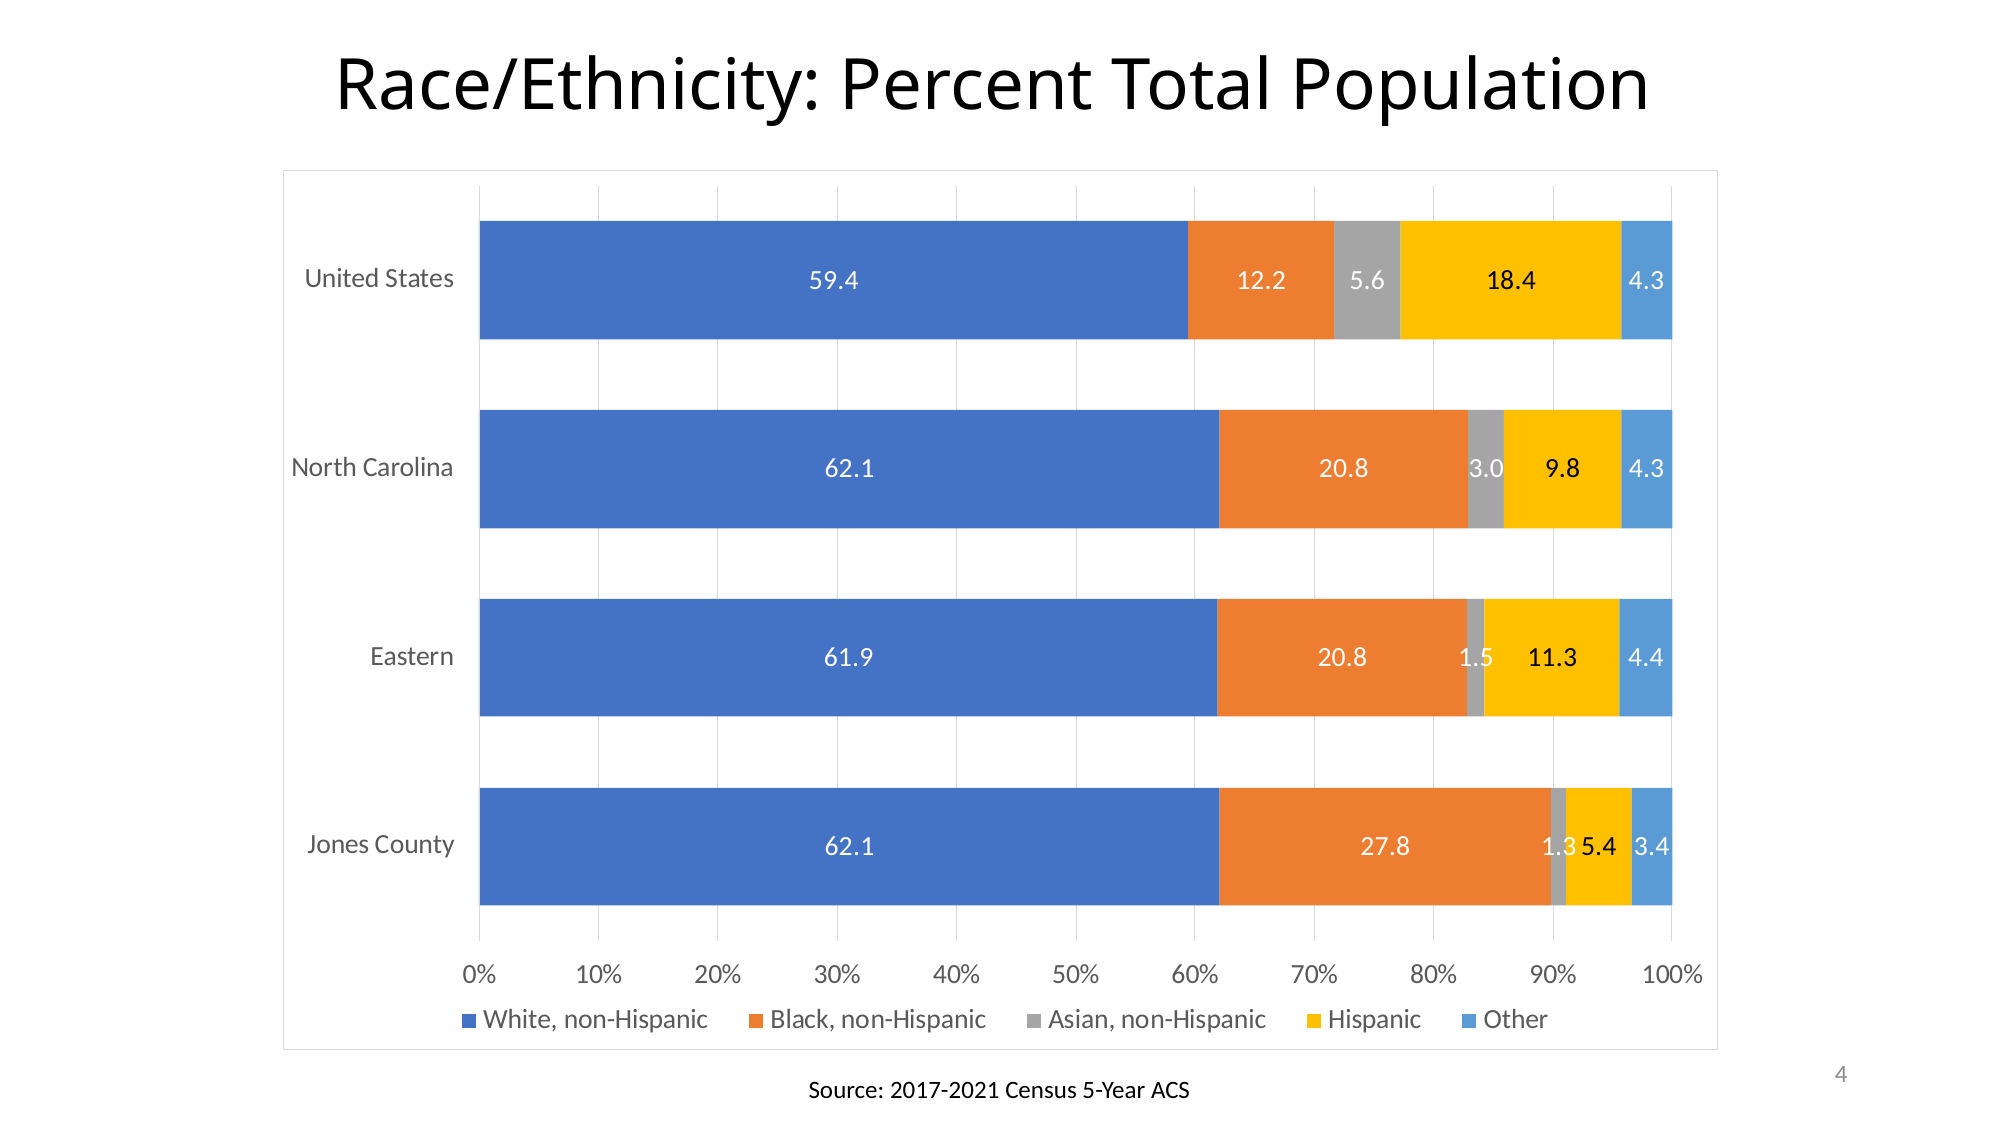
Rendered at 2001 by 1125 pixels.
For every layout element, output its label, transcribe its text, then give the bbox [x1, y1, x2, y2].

title Race/Ethnicity: Percent Total Population [24, 5, 1963, 169]
slide_number 4 [1412, 1042, 1863, 1103]
text_box Source: 2017-2021 Census 5-Year ACS [793, 1065, 1207, 1111]
picture [282, 169, 1718, 1050]
